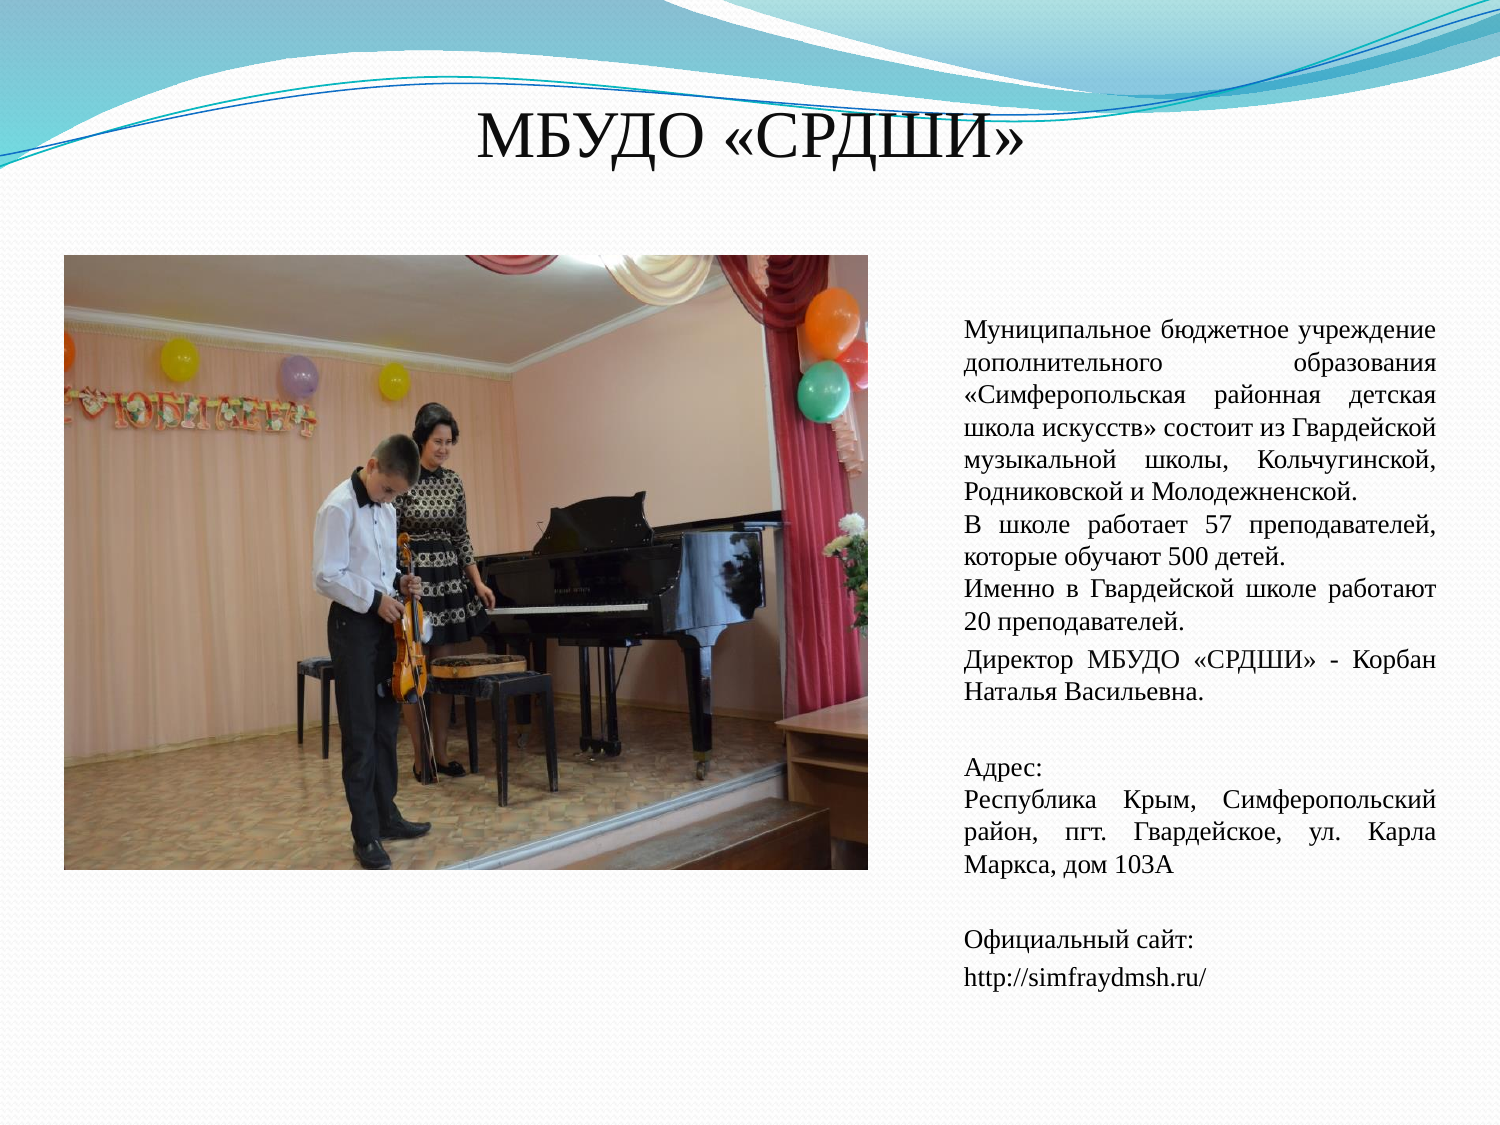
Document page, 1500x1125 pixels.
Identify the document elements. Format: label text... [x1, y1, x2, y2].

title МБУДО «СРДШИ» [76, 30, 1427, 172]
picture [64, 255, 868, 870]
list Муниципальное бюджетное учреждение дополнительного образования «Симферопольская районная детская школа искусств» состоит из Гвардейской музыкальной школы, Кольчугинской, Родниковской и Молодежненской. В школе работает 57 преподавателей, которые обучают 500 детей. Именно в Гвардейской школе работают 20 преподавателей. Директор МБУДО «СРДШИ» - Корбан Наталья Васильевна. Адрес: Республика Крым, Симферопольский район, пгт. Гвардейское, ул. Карла Маркса, дом 103А Официальный сайт: http://simfraydmsh.ru/ [949, 304, 1452, 1073]
